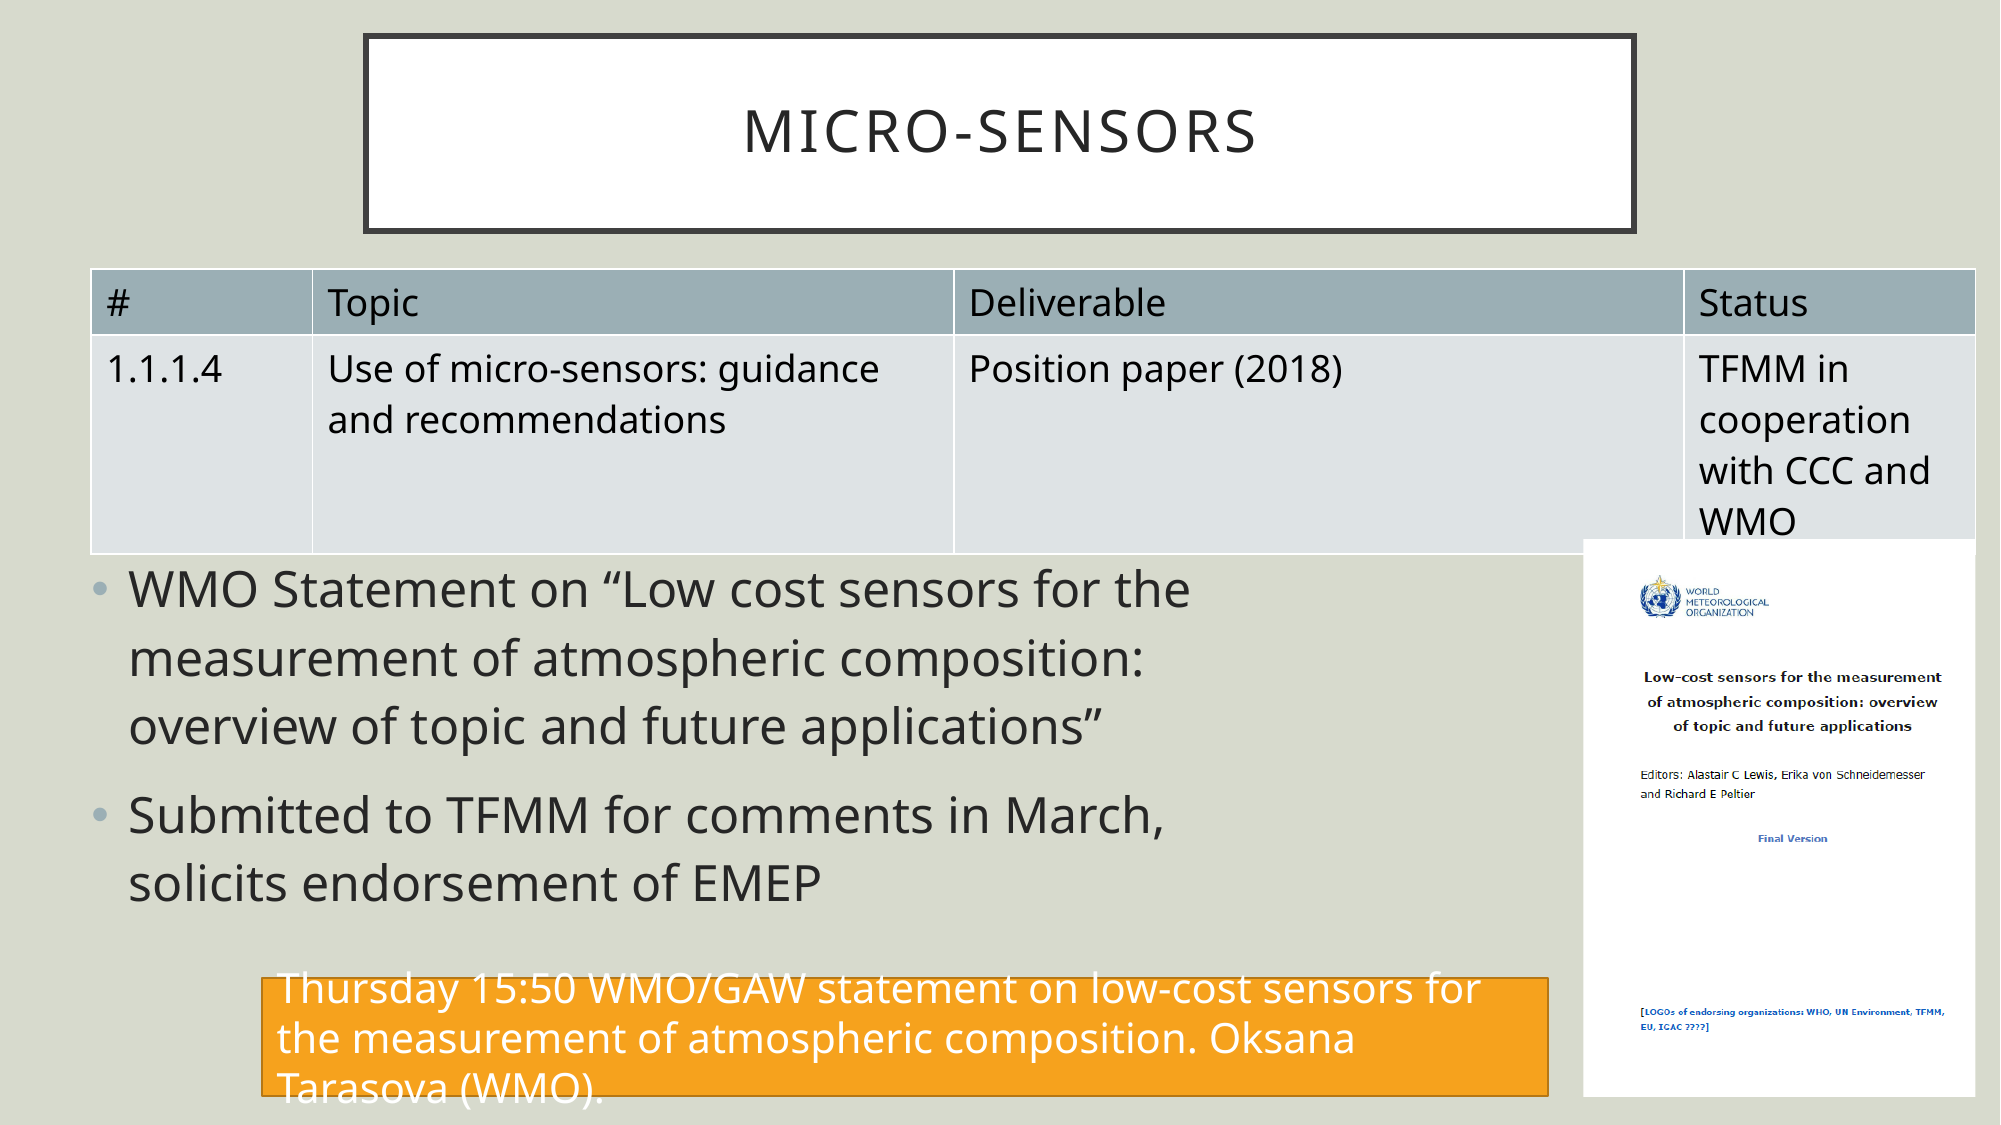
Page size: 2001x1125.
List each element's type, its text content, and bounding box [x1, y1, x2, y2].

table_cell Use of micro-sensors: guidance and recommendations [313, 336, 953, 546]
table_header # [92, 270, 312, 334]
title Micro-sensors [363, 33, 1637, 234]
table_cell 1.1.1.4 [92, 336, 312, 546]
table_header Status [1685, 270, 1975, 334]
table_header Deliverable [955, 270, 1683, 334]
table_cell TFMM in cooperation with CCC and WMO [1685, 336, 1975, 539]
list WMO Statement on “Low cost sensors for the measurement of atmospheric composition: overview of topic and future applications” Submitted to TFMM for comments in March, solicits endorsement of EMEP [76, 546, 1322, 965]
table_cell Position paper (2018) [955, 336, 1683, 553]
picture [1583, 539, 1976, 1097]
text_box Thursday 15:50 WMO/GAW statement on low-cost sensors for the measurement of atmospheric composition. Oksana Tarasova (WMO). [261, 977, 1549, 1097]
table_header Topic [313, 270, 953, 334]
